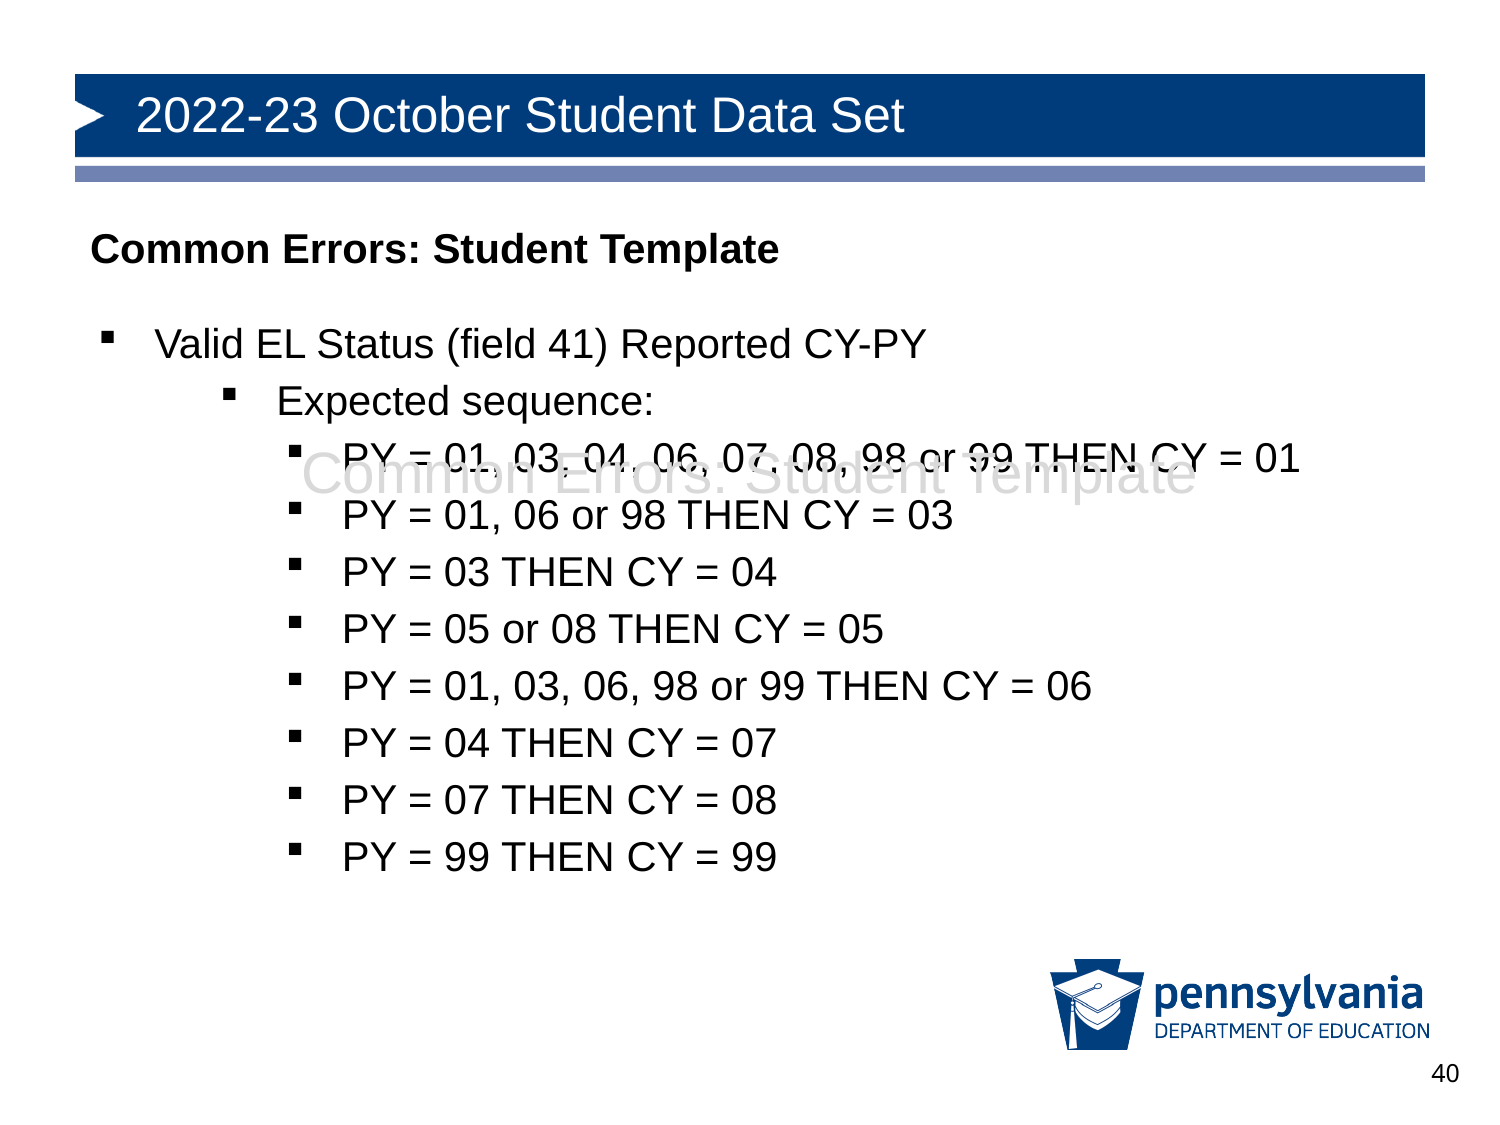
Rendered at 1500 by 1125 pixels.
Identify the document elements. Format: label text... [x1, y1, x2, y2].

picture [74, 74, 1426, 182]
text_box Valid EL Status (field 41) Reported CY-PY Expected sequence: PY = 01, 03, 04, 06, 07, 08, 98 or 99 THEN CY = 01 PY = 01, 06 or 98 THEN CY = 03 PY = 03 THEN CY = 04 PY = 05 or 08 THEN CY = 05 PY = 01, 03, 06, 98 or 99 THEN CY = 06 PY = 04 THEN CY = 07 PY = 07 THEN CY = 08 PY = 99 THEN CY = 99 [83, 302, 1425, 1125]
picture [1049, 959, 1429, 1051]
slide_number 40 [1425, 1050, 1475, 1101]
text_box Common Errors: Student Template [75, 190, 850, 307]
title Common Errors: Student Template [112, 349, 1388, 591]
